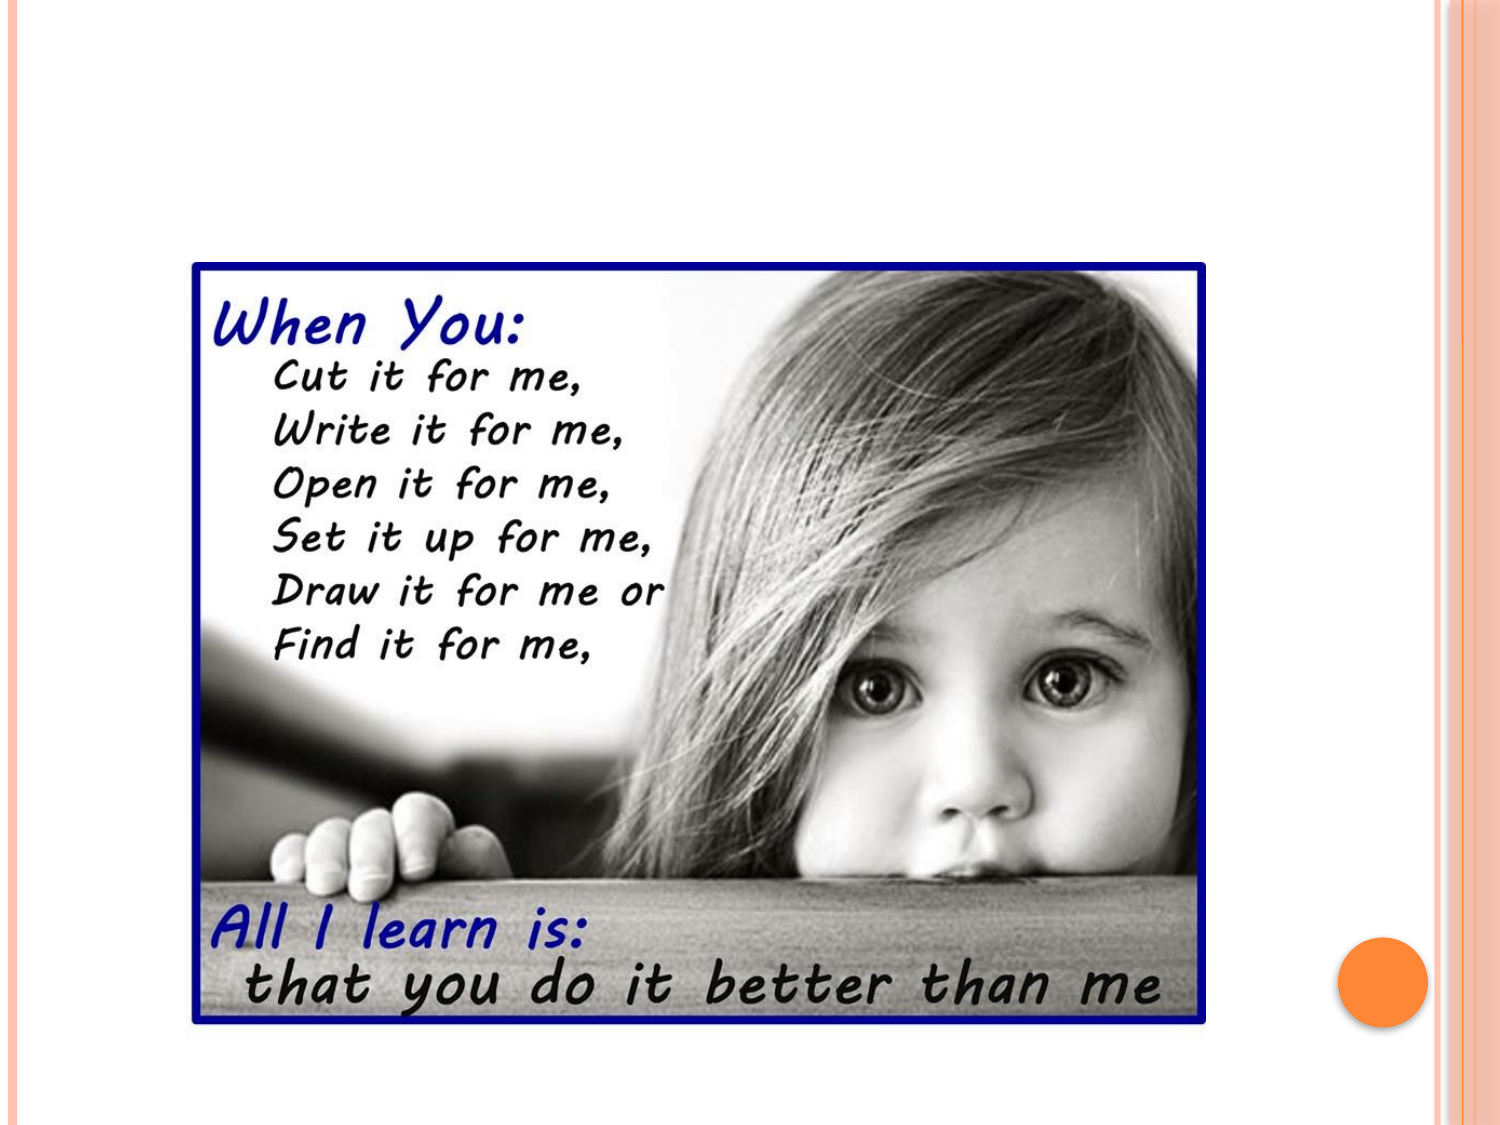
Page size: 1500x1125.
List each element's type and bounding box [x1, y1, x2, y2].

list [168, 261, 1207, 1063]
